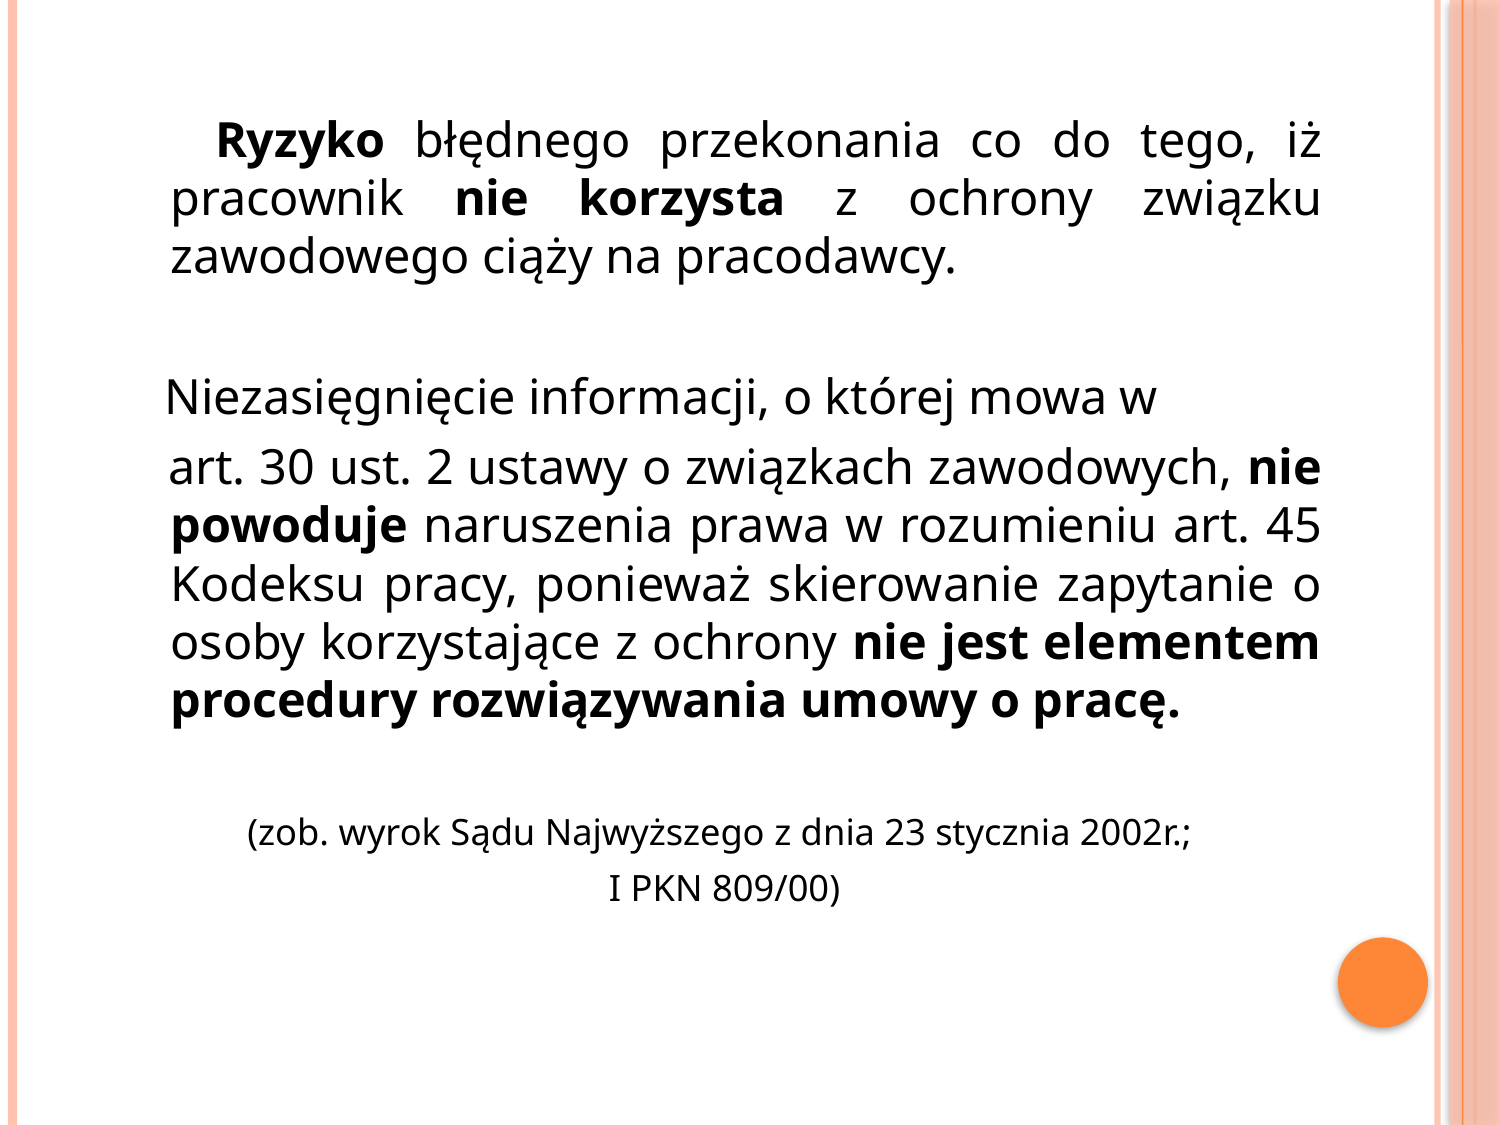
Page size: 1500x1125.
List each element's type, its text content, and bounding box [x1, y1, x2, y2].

list Ryzyko błędnego przekonania co do tego, iż pracownik nie korzysta z ochrony związku zawodowego ciąży na pracodawcy. Niezasięgnięcie informacji, o której mowa w art. 30 ust. 2 ustawy o związkach zawodowych, nie powoduje naruszenia prawa w rozumieniu art. 45 Kodeksu pracy, ponieważ skierowanie zapytanie o osoby korzystające z ochrony nie jest elementem procedury rozwiązywania umowy o pracę. (zob. wyrok Sądu Najwyższego z dnia 23 stycznia 2002r.; I PKN 809/00) [112, 101, 1338, 976]
